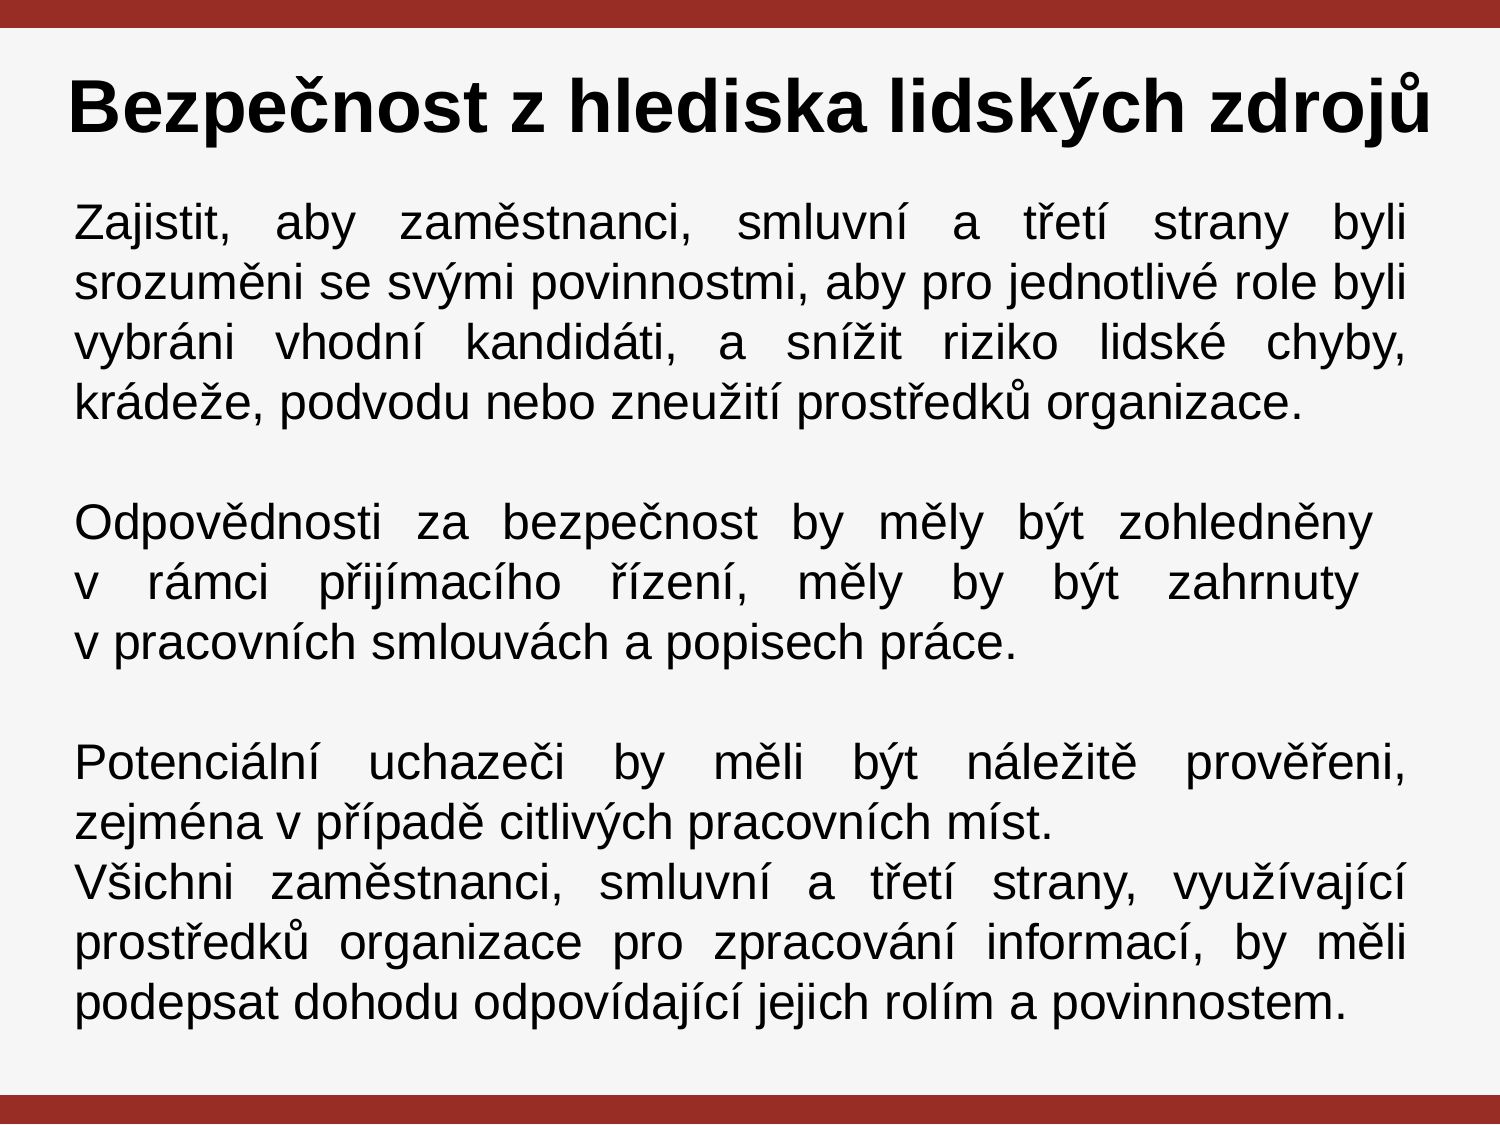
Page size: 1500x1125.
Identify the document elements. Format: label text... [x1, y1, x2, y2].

text_box Zajistit, aby zaměstnanci, smluvní a třetí strany byli srozuměni se svými povinnostmi, aby pro jednotlivé role byli vybráni vhodní kandidáti, a snížit riziko lidské chyby, krádeže, podvodu nebo zneužití prostředků organizace. Odpovědnosti za bezpečnost by měly být zohledněny v rámci přijímacího řízení, měly by být zahrnuty v pracovních smlouvách a popisech práce. Potenciální uchazeči by měli být náležitě prověřeni, zejména v případě citlivých pracovních míst. Všichni zaměstnanci, smluvní a třetí strany, využívající prostředků organizace pro zpracování informací, by měli podepsat dohodu odpovídající jejich rolím a povinnostem. [59, 181, 1423, 1097]
title Bezpečnost z hlediska lidských zdrojů [0, 6, 1500, 197]
